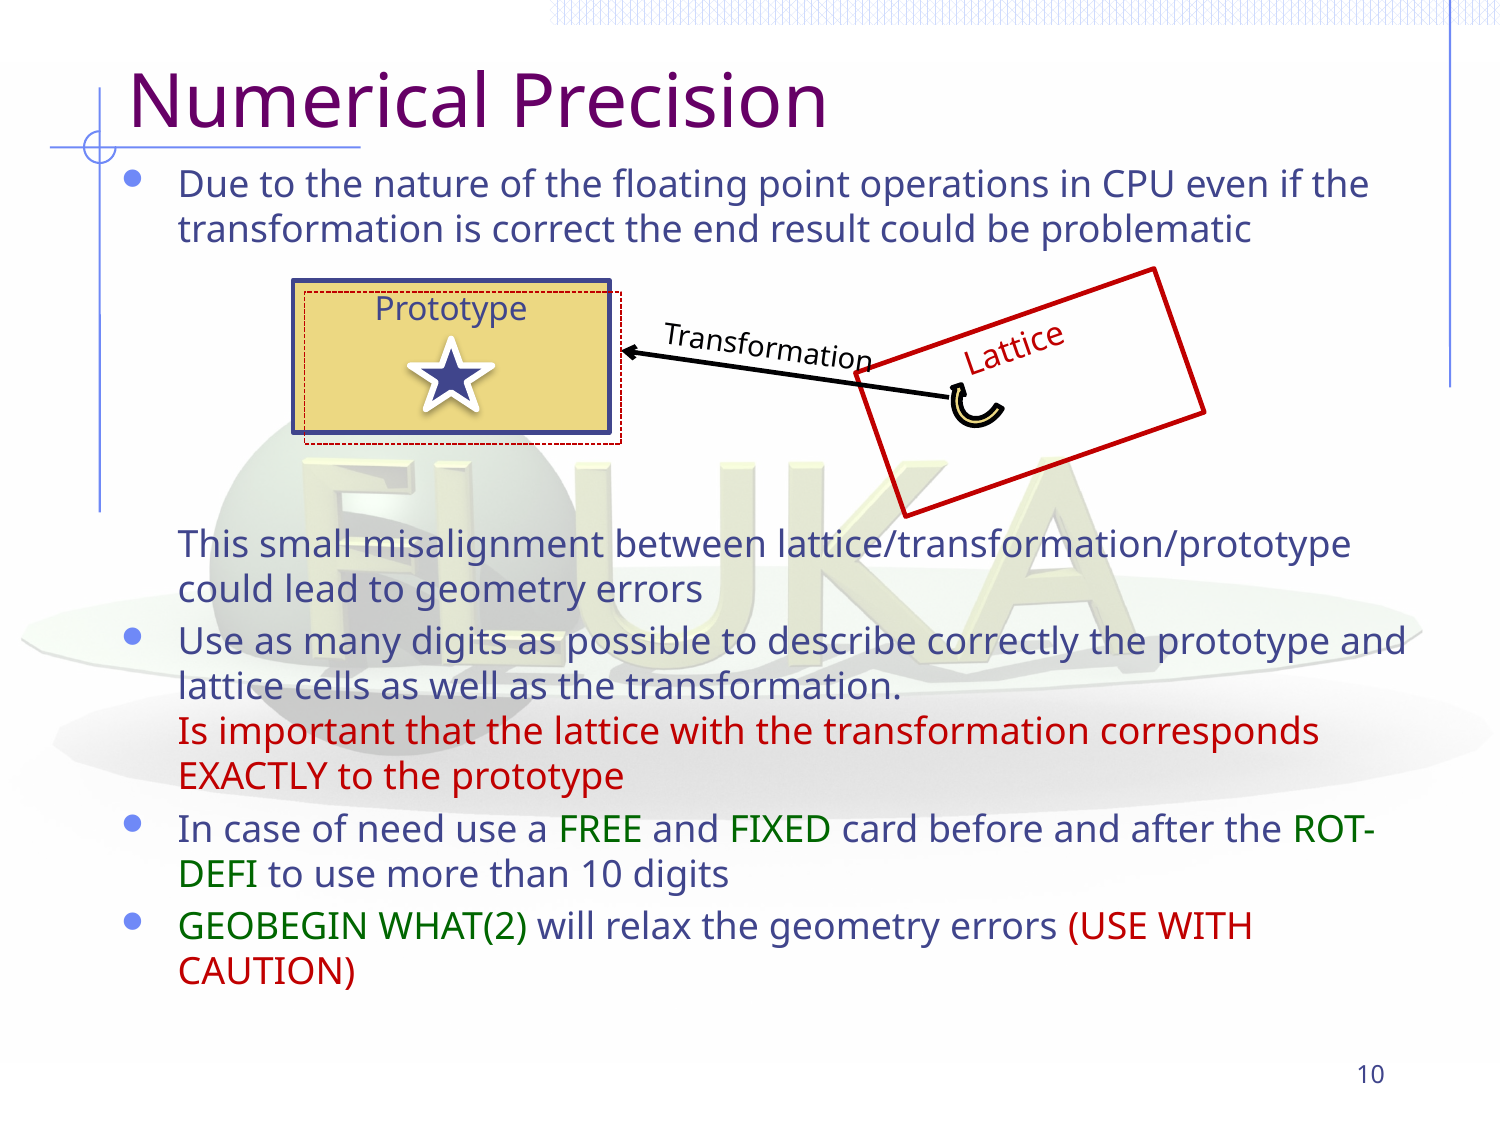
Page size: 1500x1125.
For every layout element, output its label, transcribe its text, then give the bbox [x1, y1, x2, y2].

list Due to the nature of the floating point operations in CPU even if the transformation is correct the end result could be problematic This small misalignment between lattice/transformation/prototype could lead to geometry errors Use as many digits as possible to describe correctly the prototype and lattice cells as well as the transformation. Is important that the lattice with the transformation corresponds EXACTLY to the prototype In case of need use a FREE and FIXED card before and after the ROT-DEFI to use more than 10 digits GEOBEGIN WHAT(2) will relax the geometry errors (USE WITH CAUTION) [105, 152, 1448, 1003]
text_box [292, 279, 1189, 469]
title Numerical Precision [112, 49, 1388, 151]
slide_number 10 [1137, 1049, 1401, 1101]
